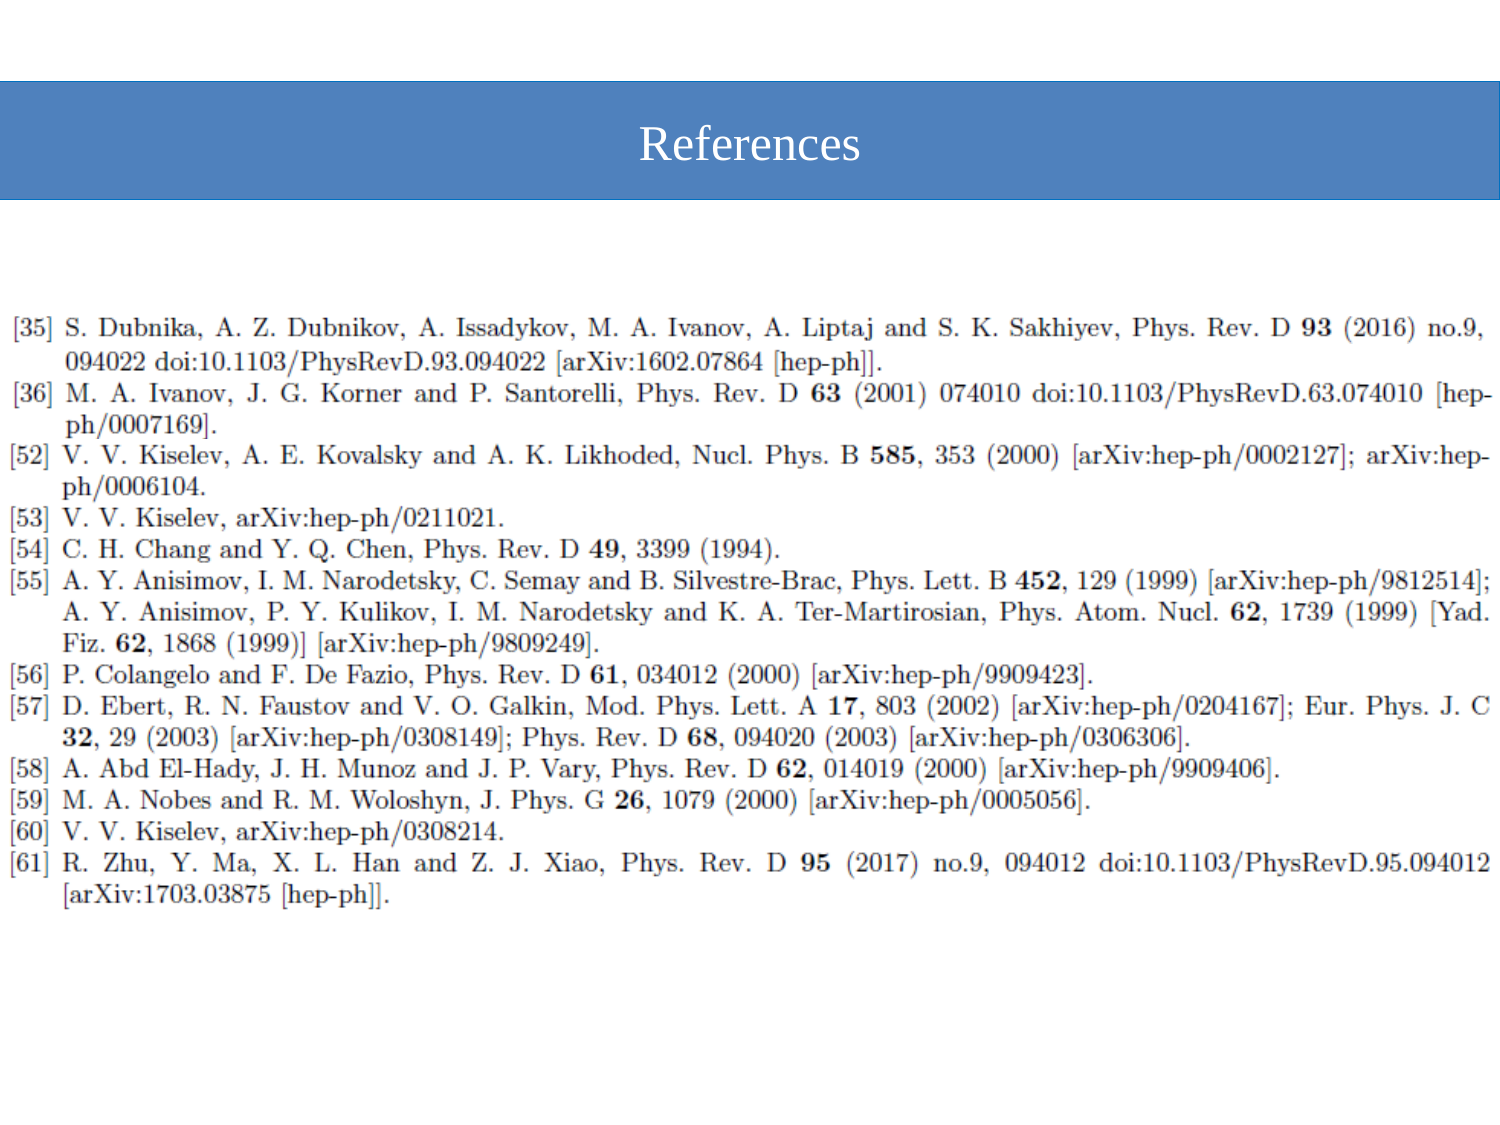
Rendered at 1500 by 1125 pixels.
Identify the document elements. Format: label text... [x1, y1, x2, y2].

text_box References [0, 81, 1500, 200]
picture [0, 314, 1500, 911]
